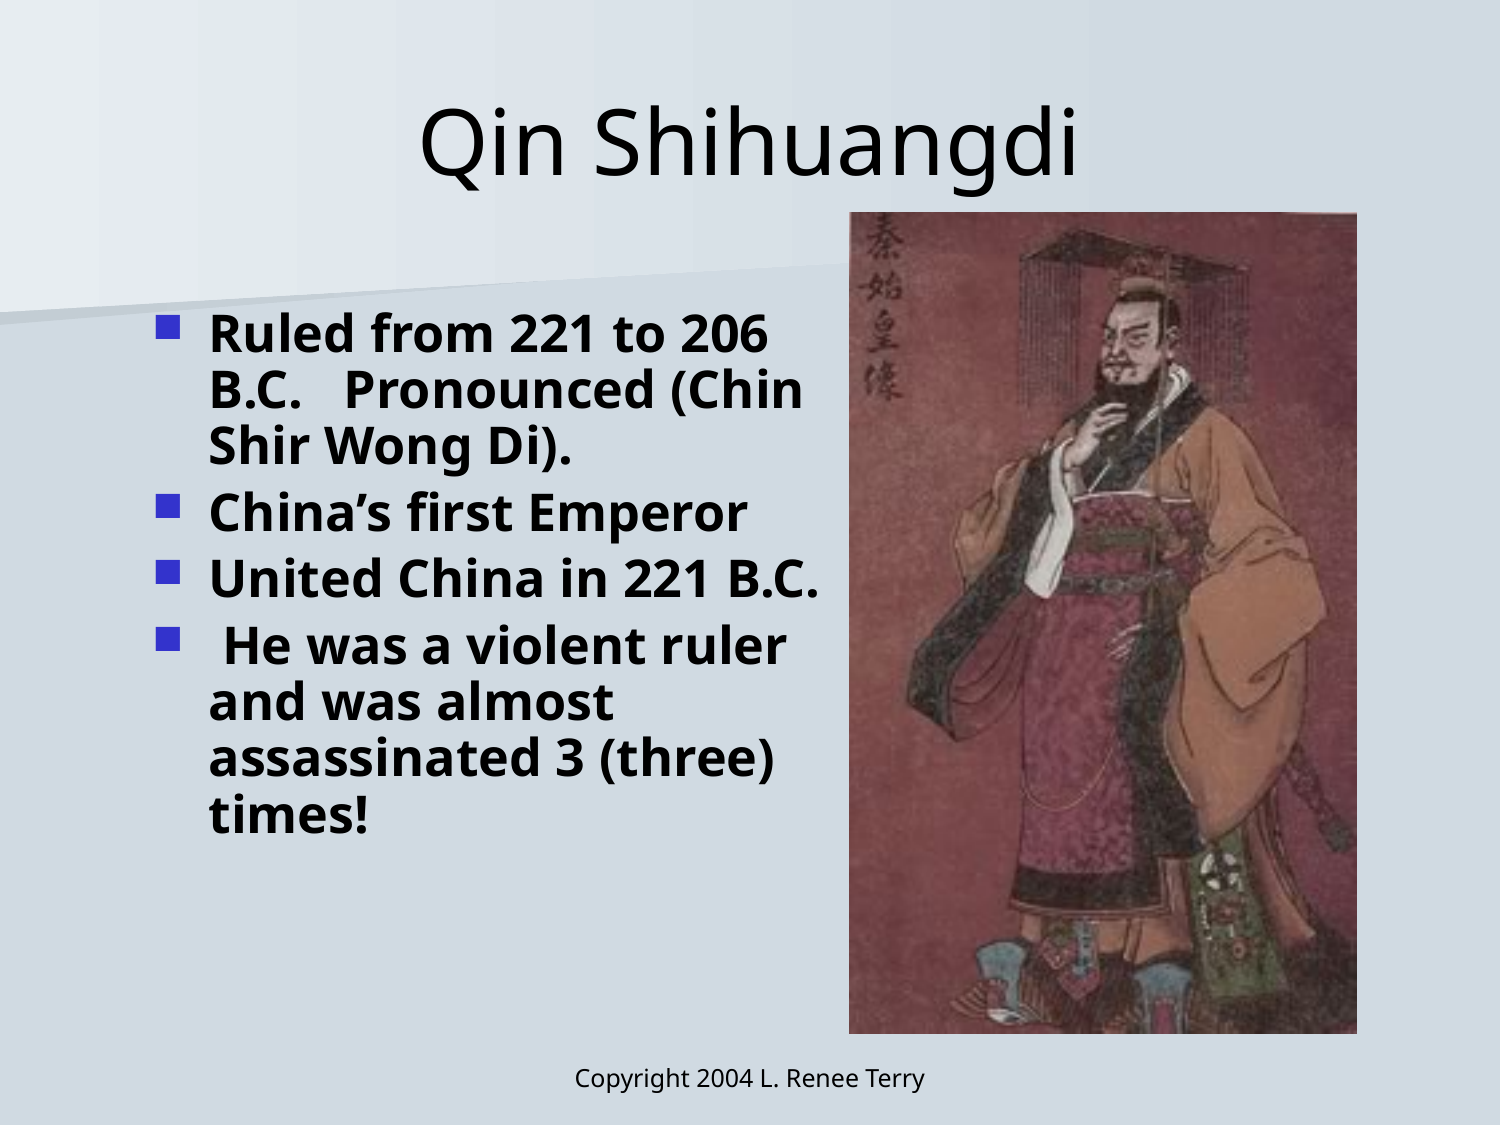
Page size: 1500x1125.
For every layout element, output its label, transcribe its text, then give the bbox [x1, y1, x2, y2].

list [849, 212, 1357, 1034]
title Qin Shihuangdi [74, 44, 1426, 233]
list Ruled from 221 to 206 B.C. Pronounced (Chin Shir Wong Di). China’s first Emperor United China in 221 B.C. He was a violent ruler and was almost assassinated 3 (three) times! [137, 299, 837, 916]
footer Copyright 2004 L. Renee Terry [512, 1024, 988, 1101]
